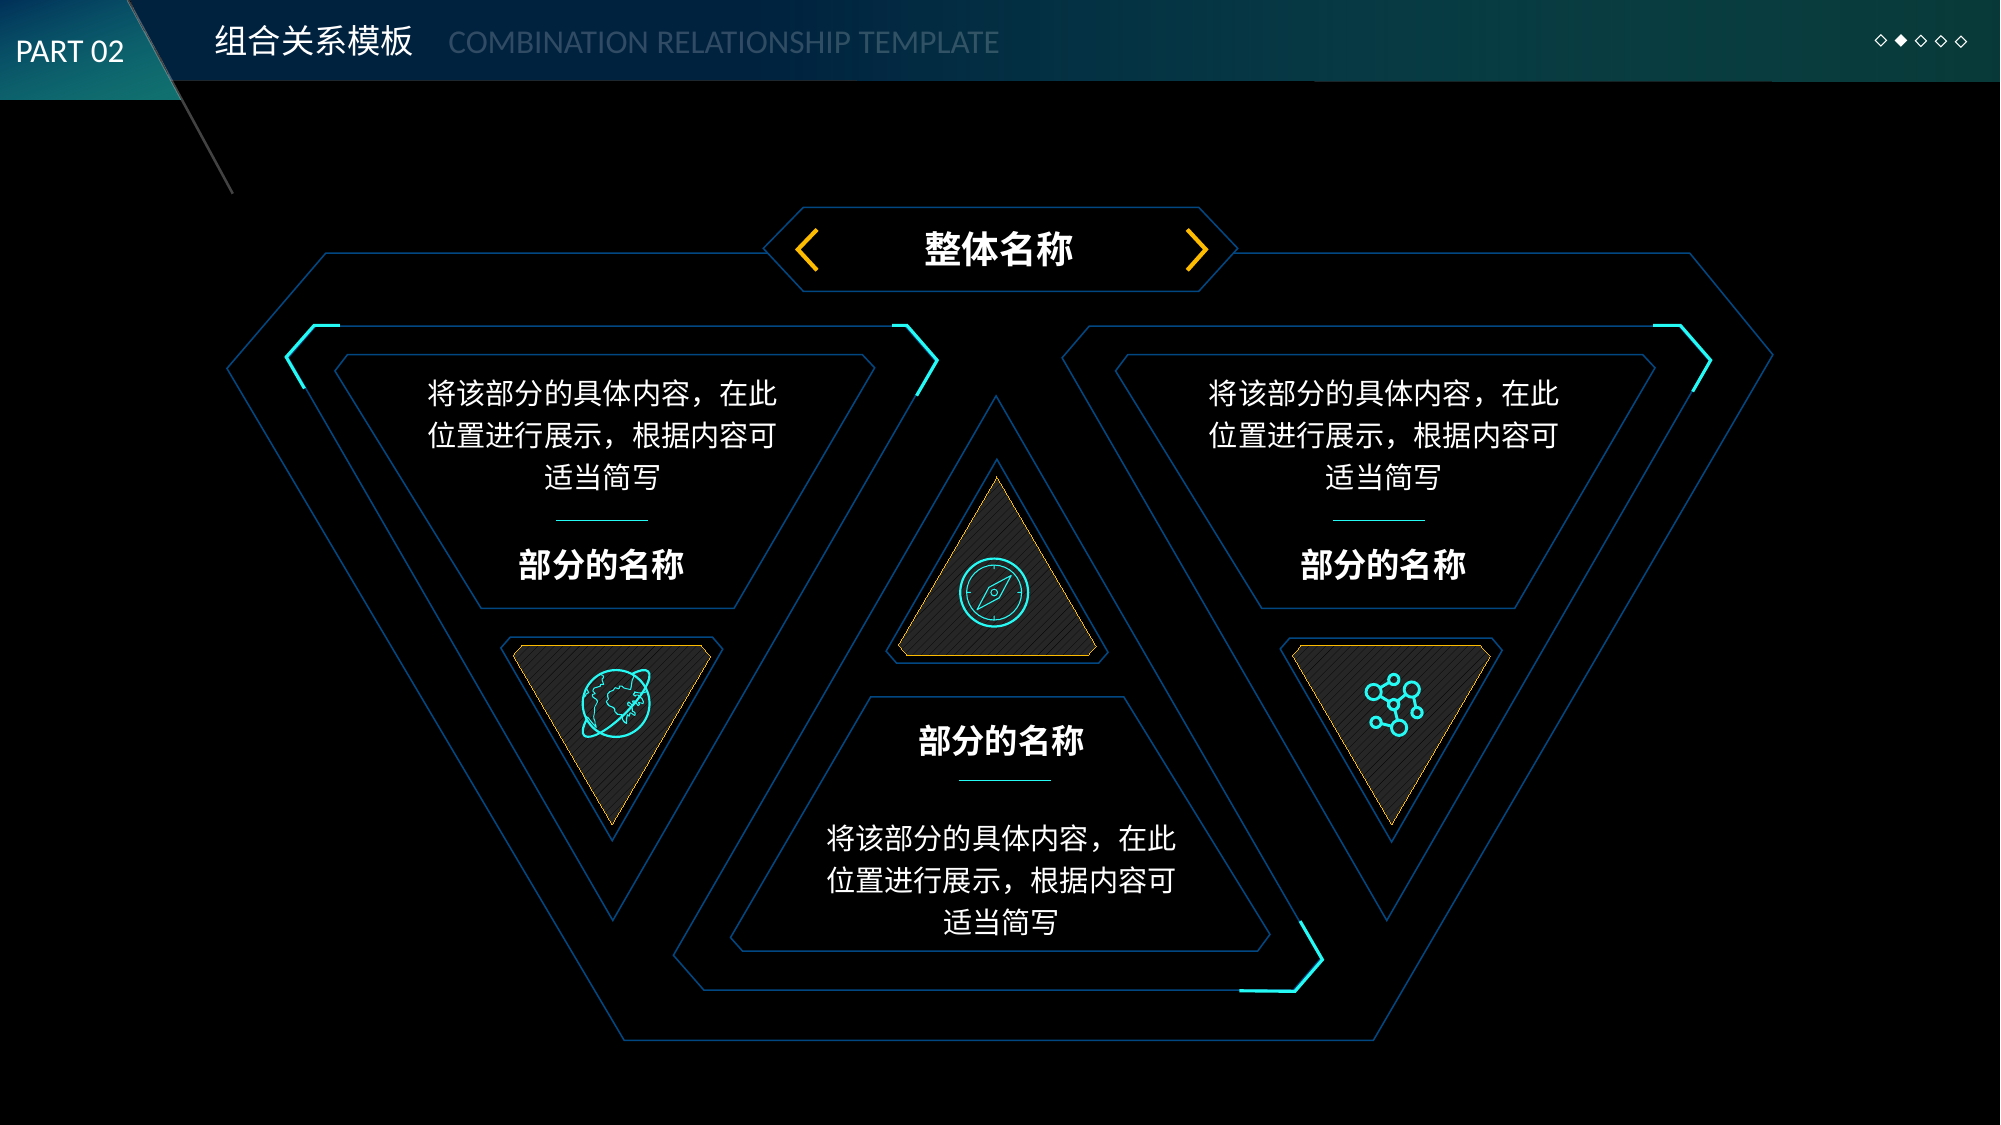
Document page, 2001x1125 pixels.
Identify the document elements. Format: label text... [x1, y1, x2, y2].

text_box COMBINATION RELATIONSHIP TEMPLATE [433, 12, 1016, 68]
text_box 组合关系模板 [199, 12, 429, 68]
text_box PART 02 [0, 22, 140, 77]
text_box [226, 207, 1773, 1041]
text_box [1875, 34, 1967, 48]
